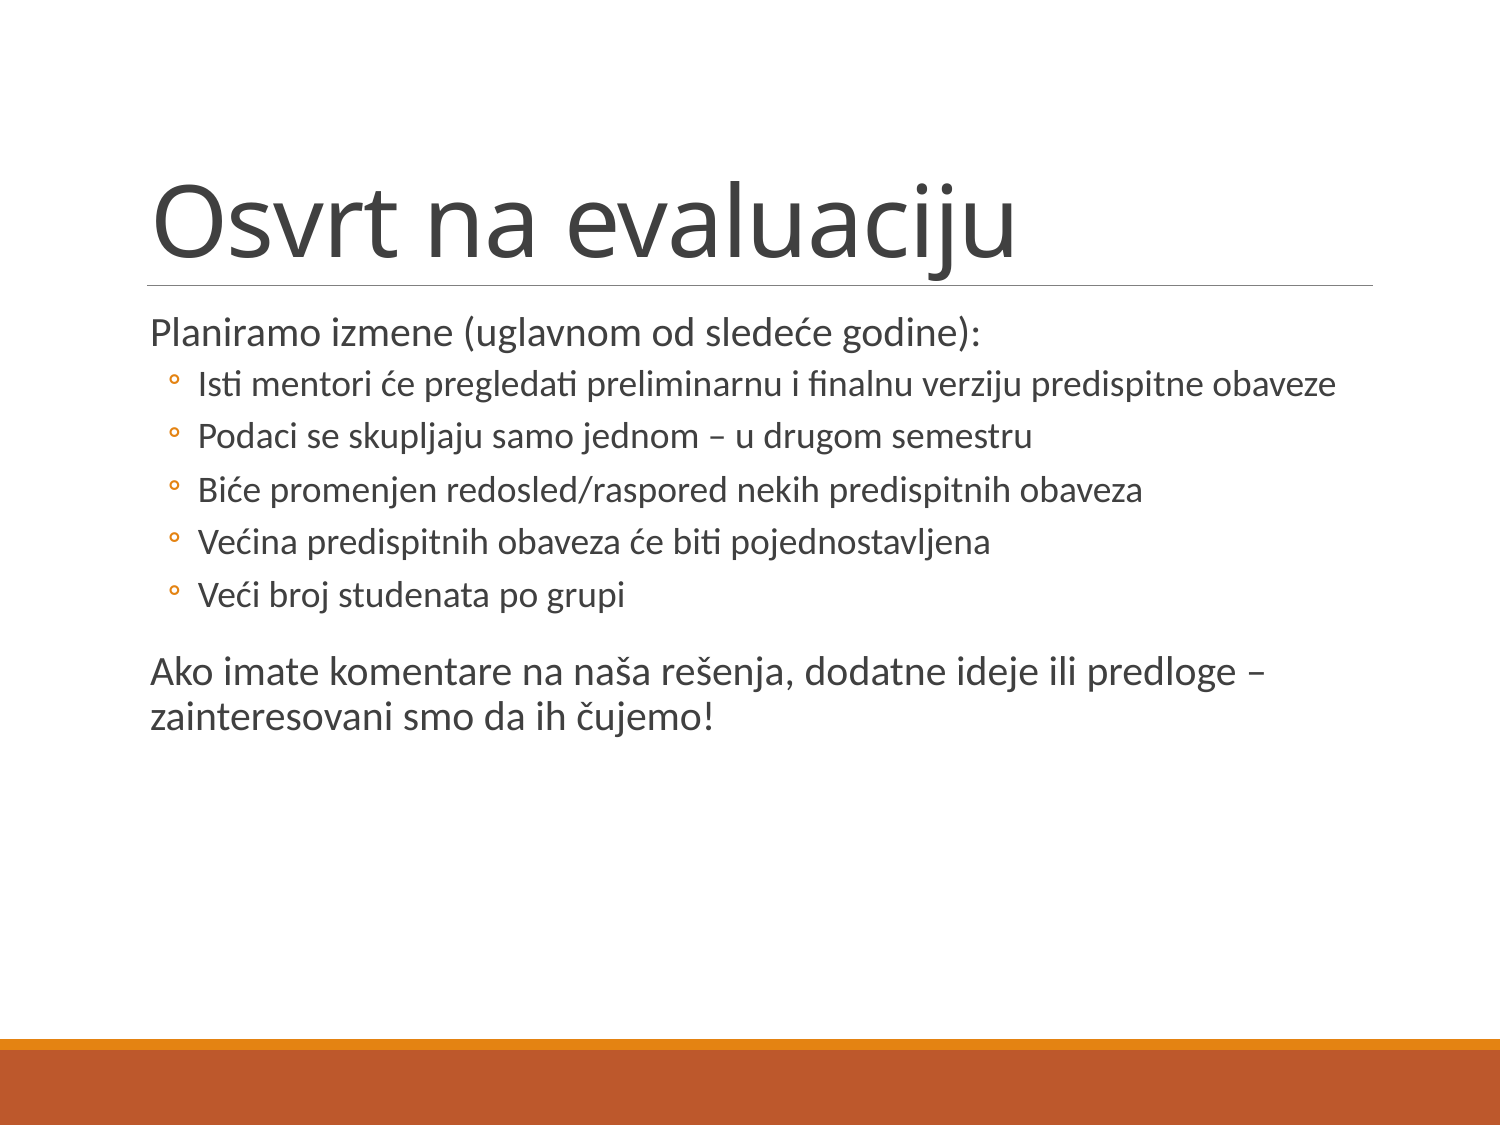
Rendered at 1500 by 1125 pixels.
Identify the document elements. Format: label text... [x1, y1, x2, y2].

title Osvrt na evaluaciju [135, 47, 1373, 285]
list Planiramo izmene (uglavnom od sledeće godine): Isti mentori će pregledati preliminarnu i finalnu verziju predispitne obaveze Podaci se skupljaju samo jednom – u drugom semestru Biće promenjen redosled/raspored nekih predispitnih obaveza Većina predispitnih obaveza će biti pojednostavljena Veći broj studenata po grupi Ako imate komentare na naša rešenja, dodatne ideje ili predloge – zainteresovani smo da ih čujemo! [135, 302, 1373, 963]
